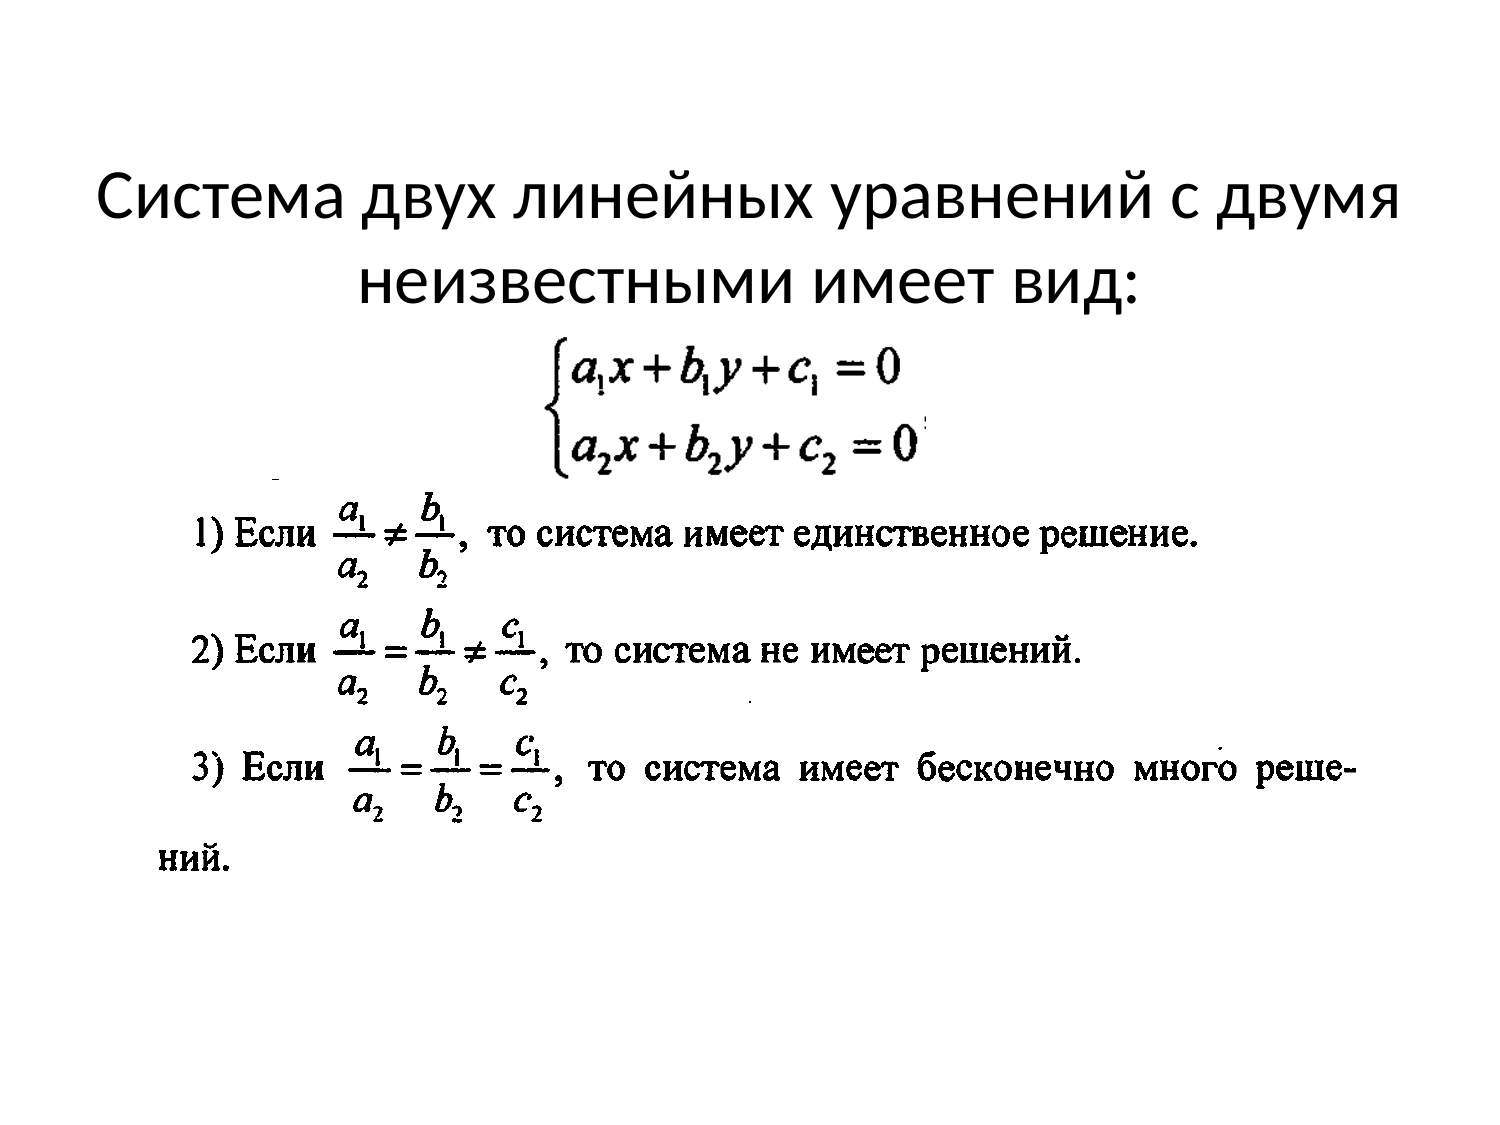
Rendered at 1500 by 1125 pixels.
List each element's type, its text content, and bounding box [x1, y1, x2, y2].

picture [135, 331, 1374, 882]
title Система двух линейных уравнений с двумя неизвестными имеет вид: [75, 138, 1425, 327]
